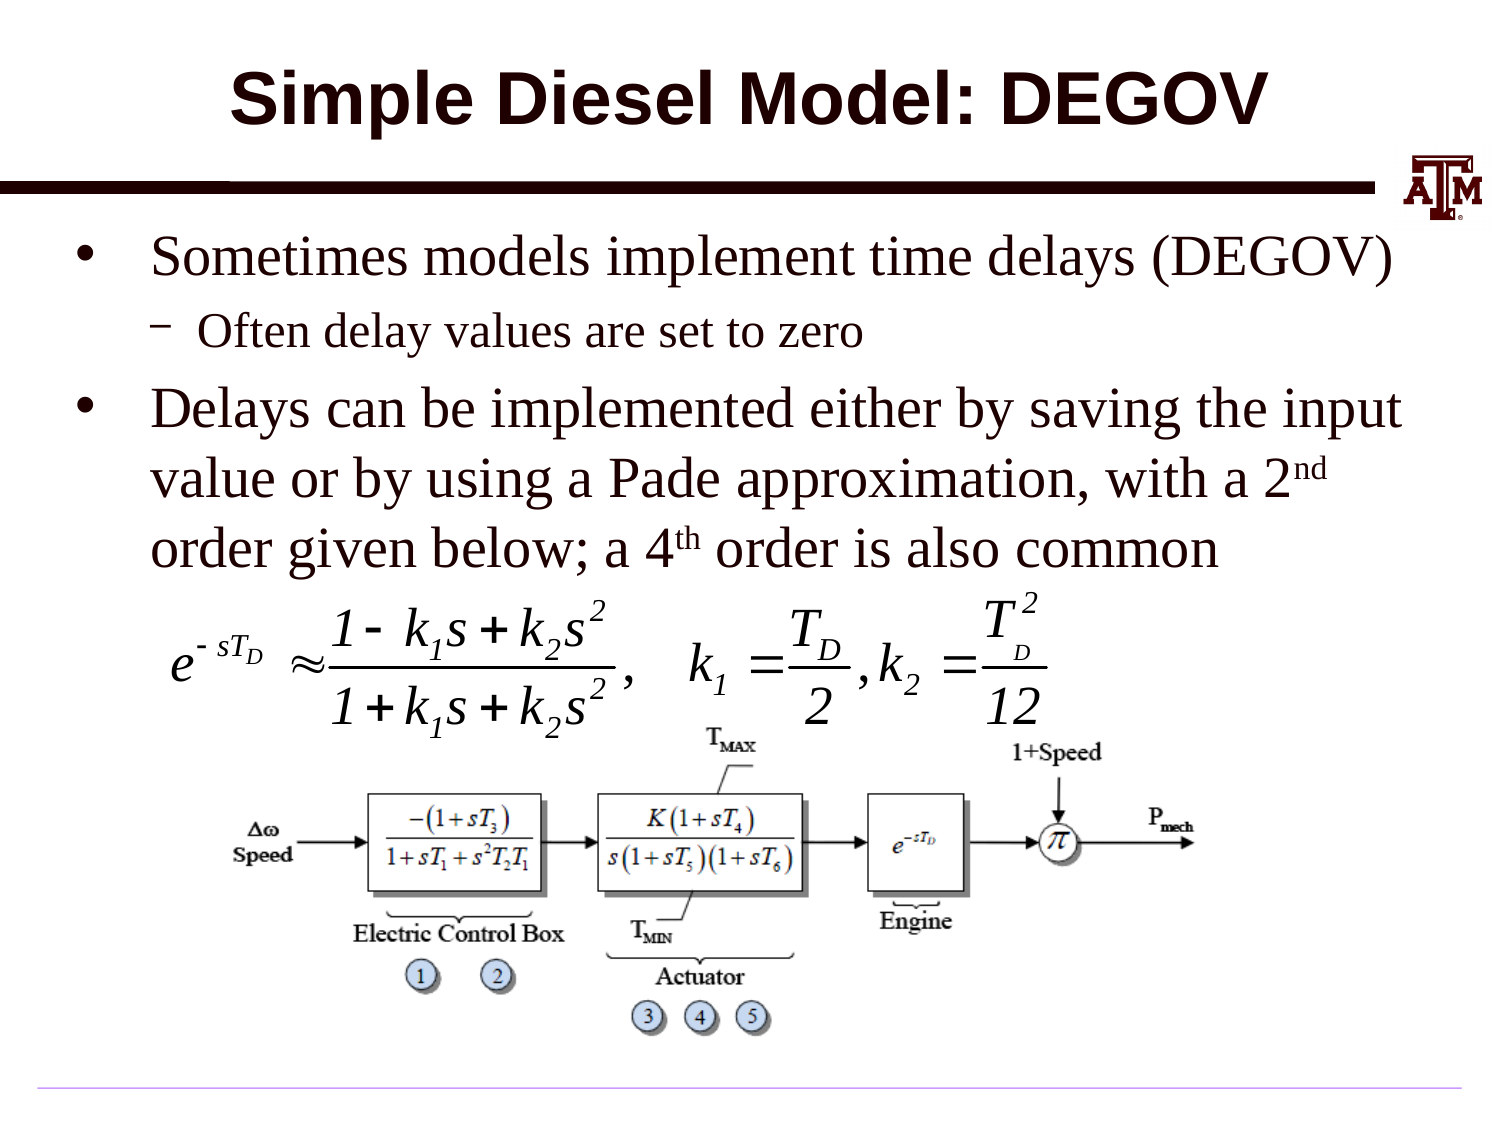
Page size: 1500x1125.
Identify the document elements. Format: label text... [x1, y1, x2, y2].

picture [162, 575, 1229, 1069]
picture [1392, 137, 1493, 238]
list Sometimes models implement time delays (DEGOV) Often delay values are set to zero Delays can be implemented either by saving the input value or by using a Pade approximation, with a 2nd order given below; a 4th order is also common [59, 209, 1463, 576]
title Simple Diesel Model: DEGOV [37, 12, 1463, 188]
